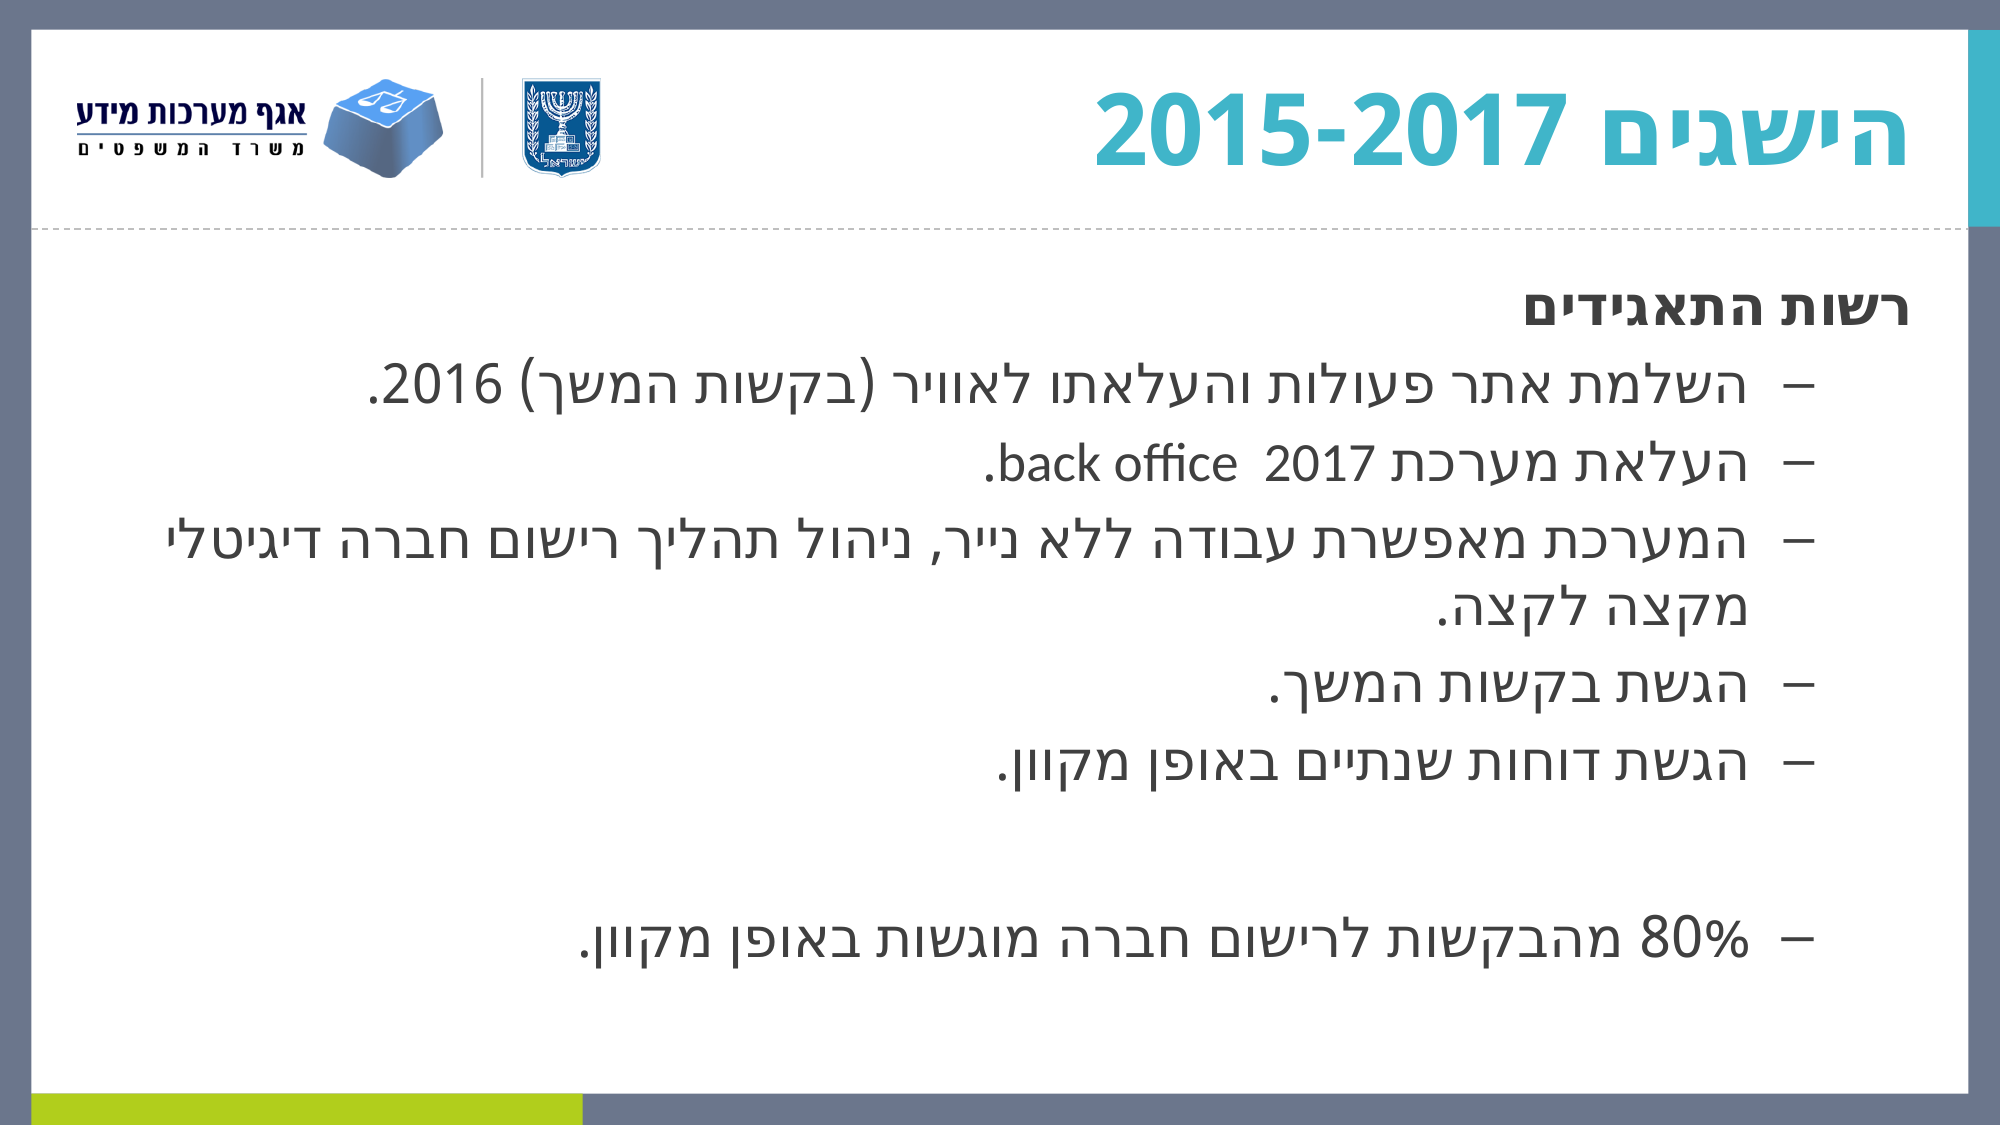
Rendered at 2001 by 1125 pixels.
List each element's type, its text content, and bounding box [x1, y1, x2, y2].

title הישגים 2015-2017 [70, 39, 1930, 211]
list רשות התאגידים השלמת אתר פעולות והעלאתו לאוויר (בקשות המשך) 2016. העלאת מערכת back office 2017. המערכת מאפשרת עבודה ללא נייר, ניהול תהליך רישום חברה דיגיטלי מקצה לקצה. הגשת בקשות המשך. הגשת דוחות שנתיים באופן מקוון. 80% מהבקשות לרישום חברה מוגשות באופן מקוון. [70, 262, 1930, 1067]
